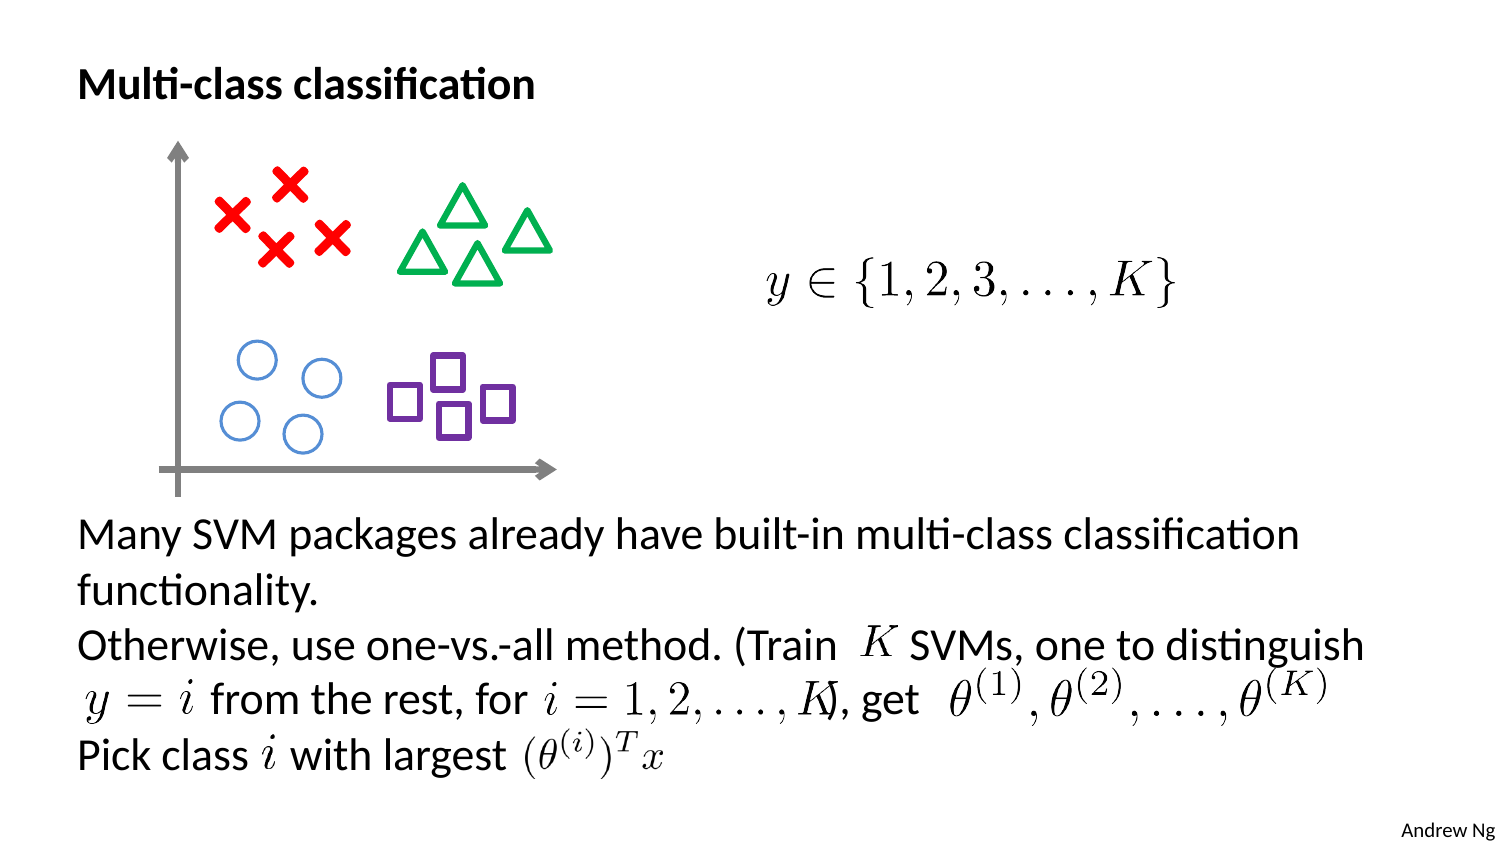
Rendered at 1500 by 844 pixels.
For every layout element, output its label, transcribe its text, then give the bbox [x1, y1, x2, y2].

picture [85, 679, 193, 724]
text_box [218, 400, 262, 443]
picture [524, 728, 663, 780]
text_box [388, 383, 422, 421]
text_box [453, 240, 502, 286]
text_box [438, 183, 488, 228]
text_box [273, 167, 308, 202]
text_box Many SVM packages already have built-in multi-class classification functionality. Otherwise, use one-vs.-all method. (Train SVMs, one to distinguish from the rest, for ), get Pick class with largest [62, 496, 1425, 787]
text_box [315, 220, 350, 256]
text_box [431, 354, 465, 392]
text_box [481, 385, 515, 423]
text_box [236, 339, 279, 382]
picture [544, 681, 838, 724]
text_box [437, 402, 471, 440]
picture [261, 734, 276, 769]
text_box Multi-class classification [62, 46, 1425, 117]
text_box [258, 232, 294, 267]
text_box [502, 208, 552, 253]
text_box [281, 413, 325, 456]
picture [949, 667, 1326, 726]
picture [860, 625, 899, 656]
text_box [215, 197, 250, 233]
text_box [300, 357, 344, 400]
text_box [398, 229, 447, 274]
picture [765, 257, 1175, 308]
